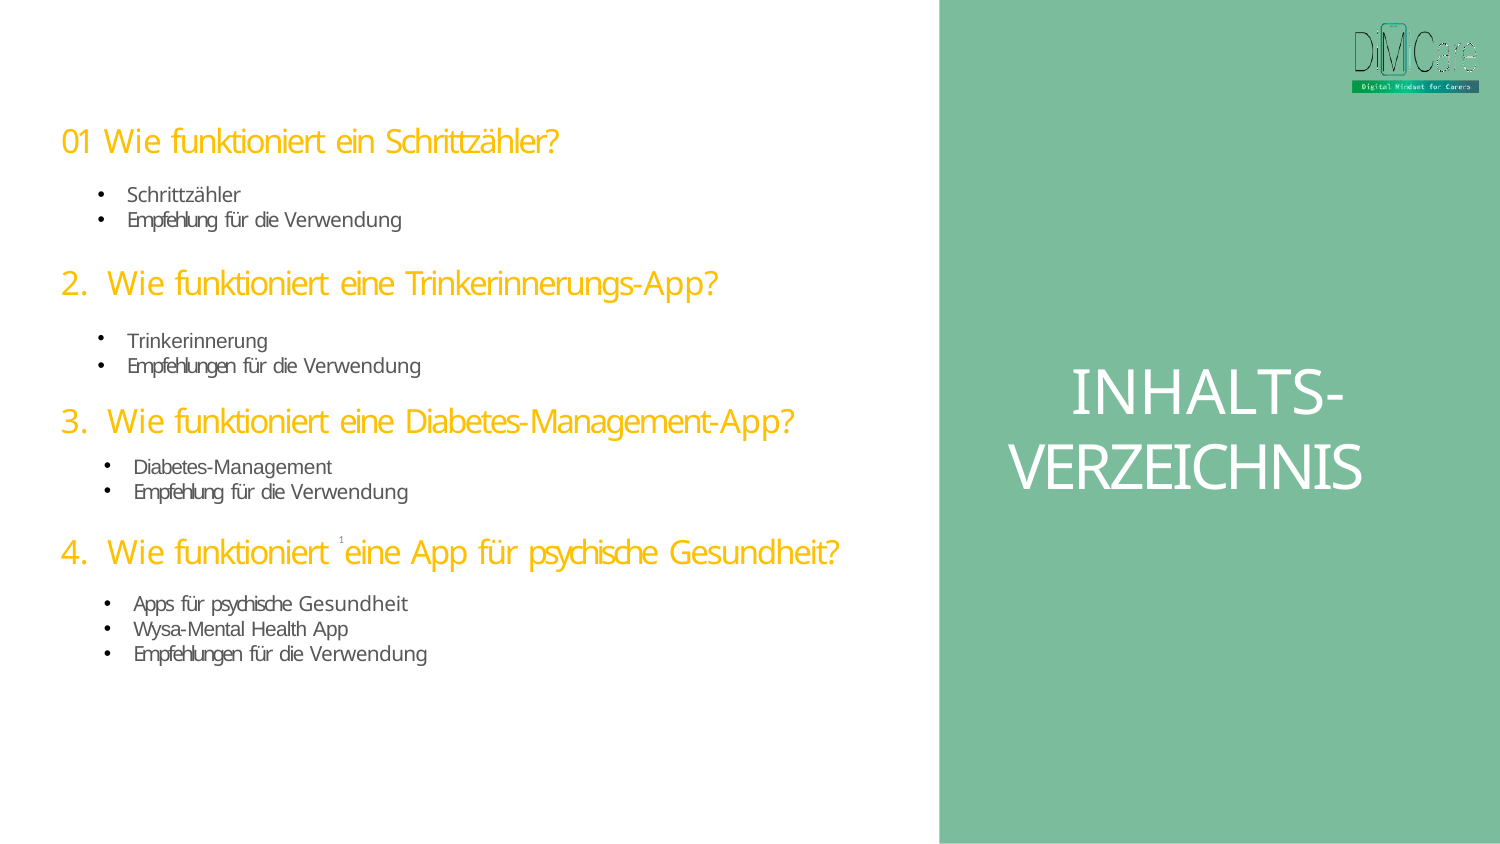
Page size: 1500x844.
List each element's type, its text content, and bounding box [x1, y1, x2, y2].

title 01 Wie funktioniert ein Schrittzähler? [58, 118, 653, 179]
picture [1352, 23, 1479, 93]
text_box Schrittzähler Empfehlung für die Verwendung Wie funktioniert eine Trinkerinnerungs-App? Trinkerinnerung Empfehlungen für die Verwendung Wie funktioniert eine Diabetes-Management-App? Diabetes-Management Empfehlung für die Verwendung Wie funktioniert 1eine App für psychische Gesundheit? Apps für psychische Gesundheit Wysa-Mental Health App Empfehlungen für die Verwendung [50, 179, 957, 666]
text_box INHALTS- VERZEICHNIS [1006, 350, 1454, 503]
